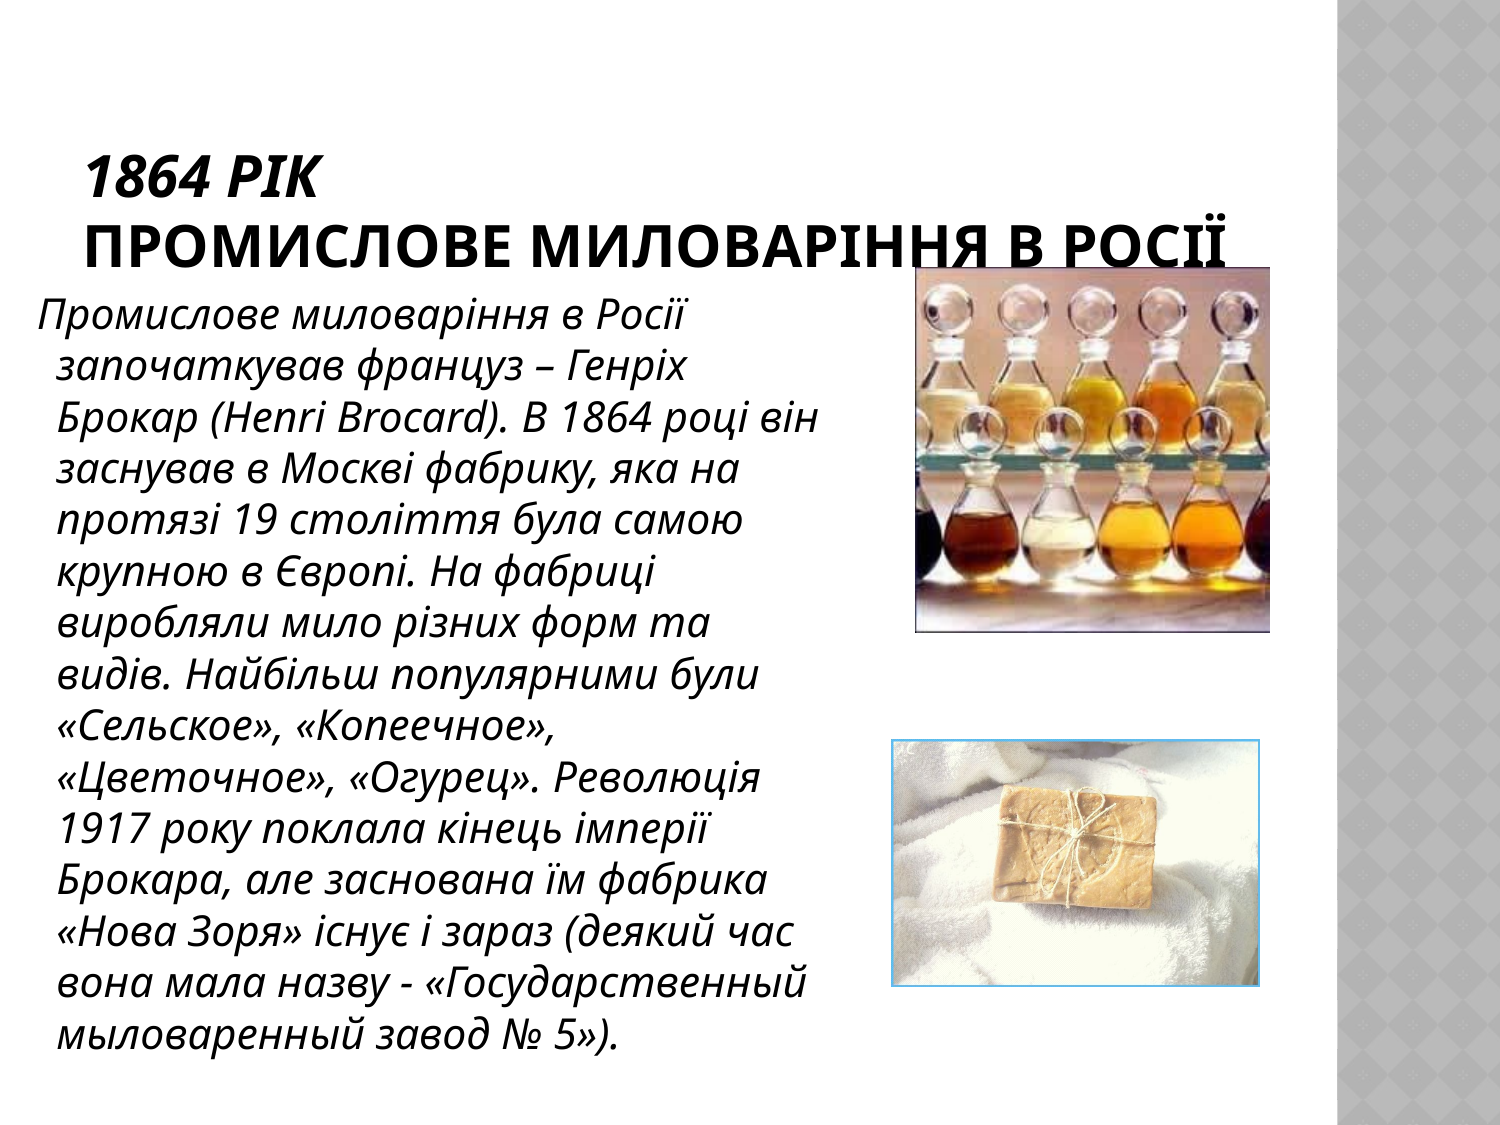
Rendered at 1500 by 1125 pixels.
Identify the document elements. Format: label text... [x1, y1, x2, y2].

picture [891, 739, 1261, 987]
list Промислове миловаріння в Росії започаткував француз – Генріх Брокар (Henri Brocard). В 1864 році він заснував в Москві фабрику, яка на протязі 19 століття була самою крупною в Європі. На фабриці виробляли мило різних форм та видів. Найбільш популярними були «Сельское», «Копеечное», «Цветочное», «Огурец». Революція 1917 року поклала кінець імперії Брокара, але заснована їм фабрика «Нова Зоря» існує і зараз (деякий час вона мала назву - «Государственный мыловаренный завод № 5»). [0, 278, 853, 1074]
picture [914, 266, 1271, 634]
title 1864 рік Промислове миловаріння в Росії [75, 90, 1263, 350]
